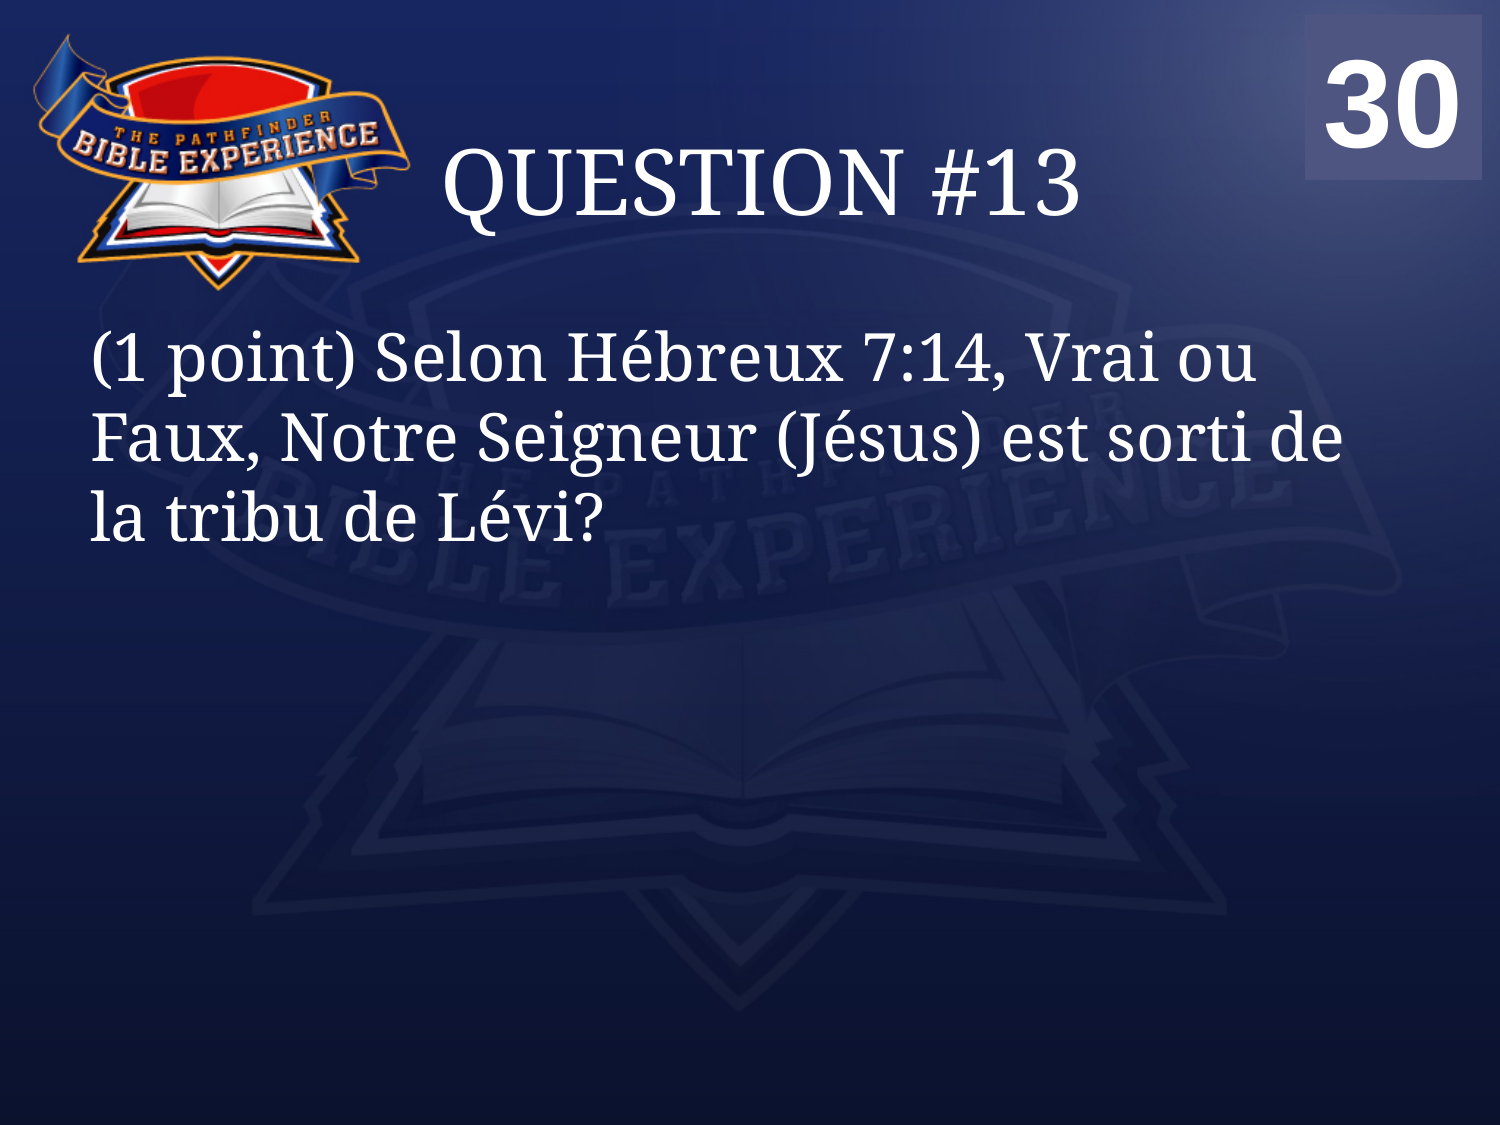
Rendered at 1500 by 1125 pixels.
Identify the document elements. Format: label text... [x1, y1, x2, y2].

title QUESTION #13 [425, 85, 1425, 273]
picture [0, 0, 1500, 1125]
list (1 point) Selon Hébreux 7:14, Vrai ou Faux, Notre Seigneur (Jésus) est sorti de la tribu de Lévi? [75, 307, 1425, 1056]
text_box 30 [1305, 14, 1482, 180]
